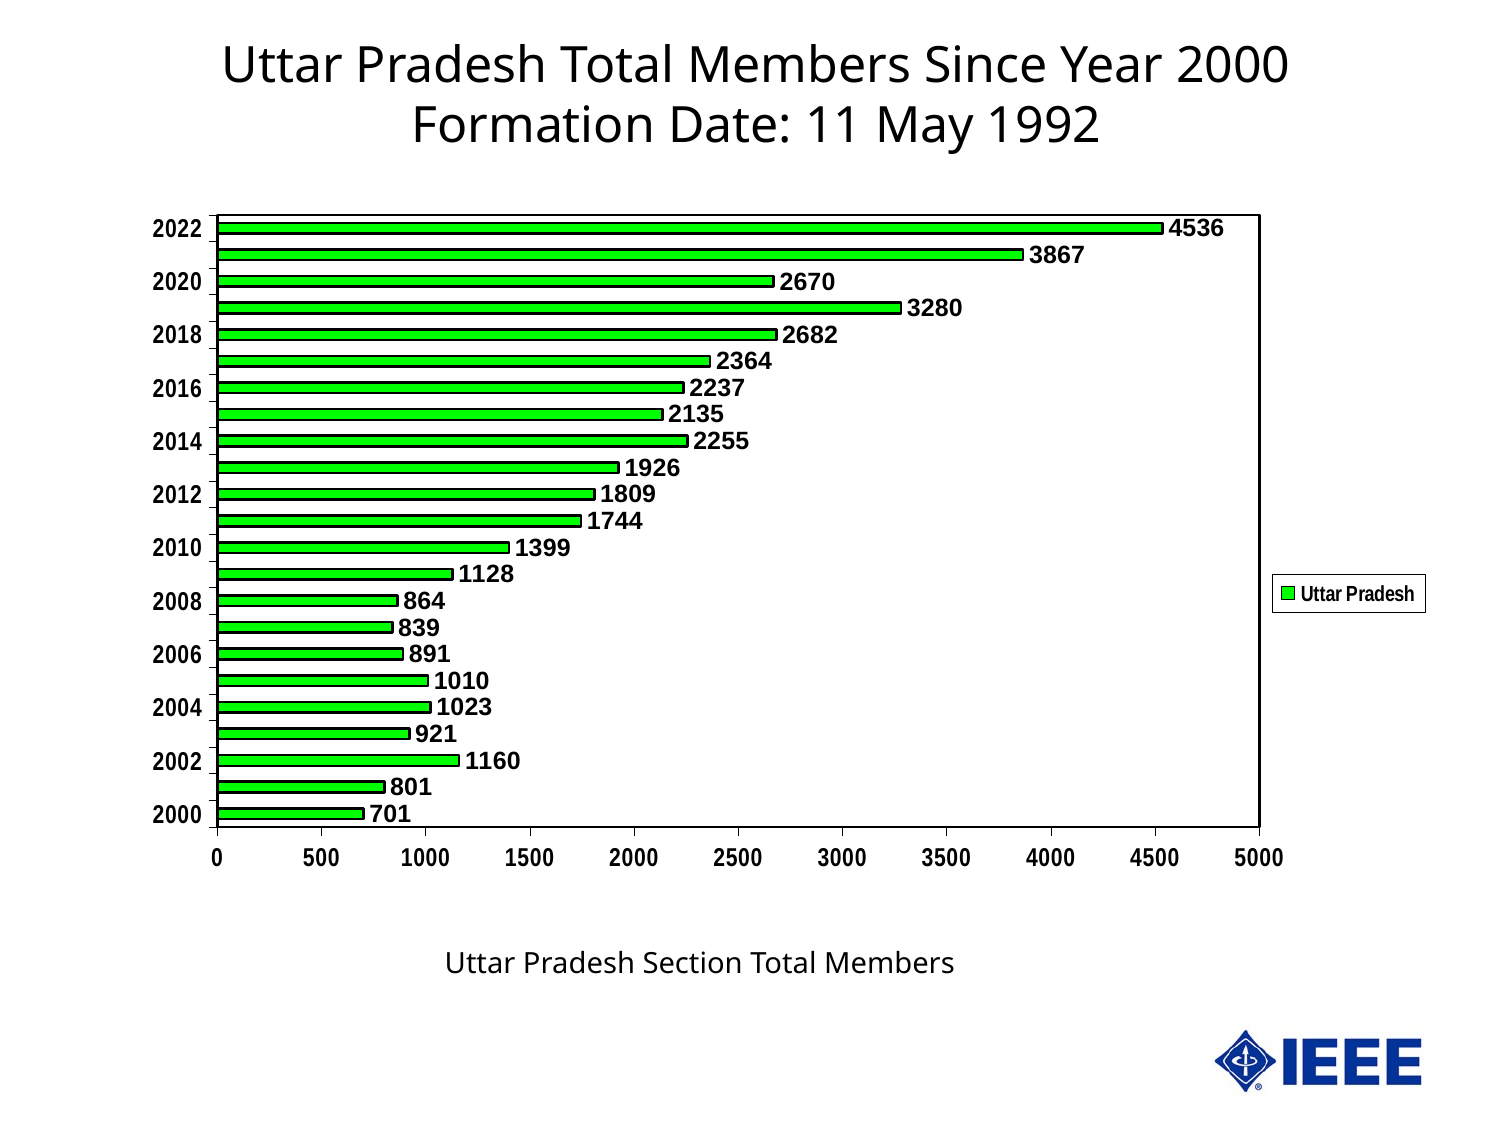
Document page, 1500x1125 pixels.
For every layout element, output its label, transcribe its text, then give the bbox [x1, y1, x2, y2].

chart [49, 174, 1447, 928]
picture [1212, 1024, 1425, 1096]
text_box Uttar Pradesh Total Members Since Year 2000 Formation Date: 11 May 1992 [112, 24, 1400, 160]
text_box Uttar Pradesh Section Total Members [287, 937, 1113, 988]
